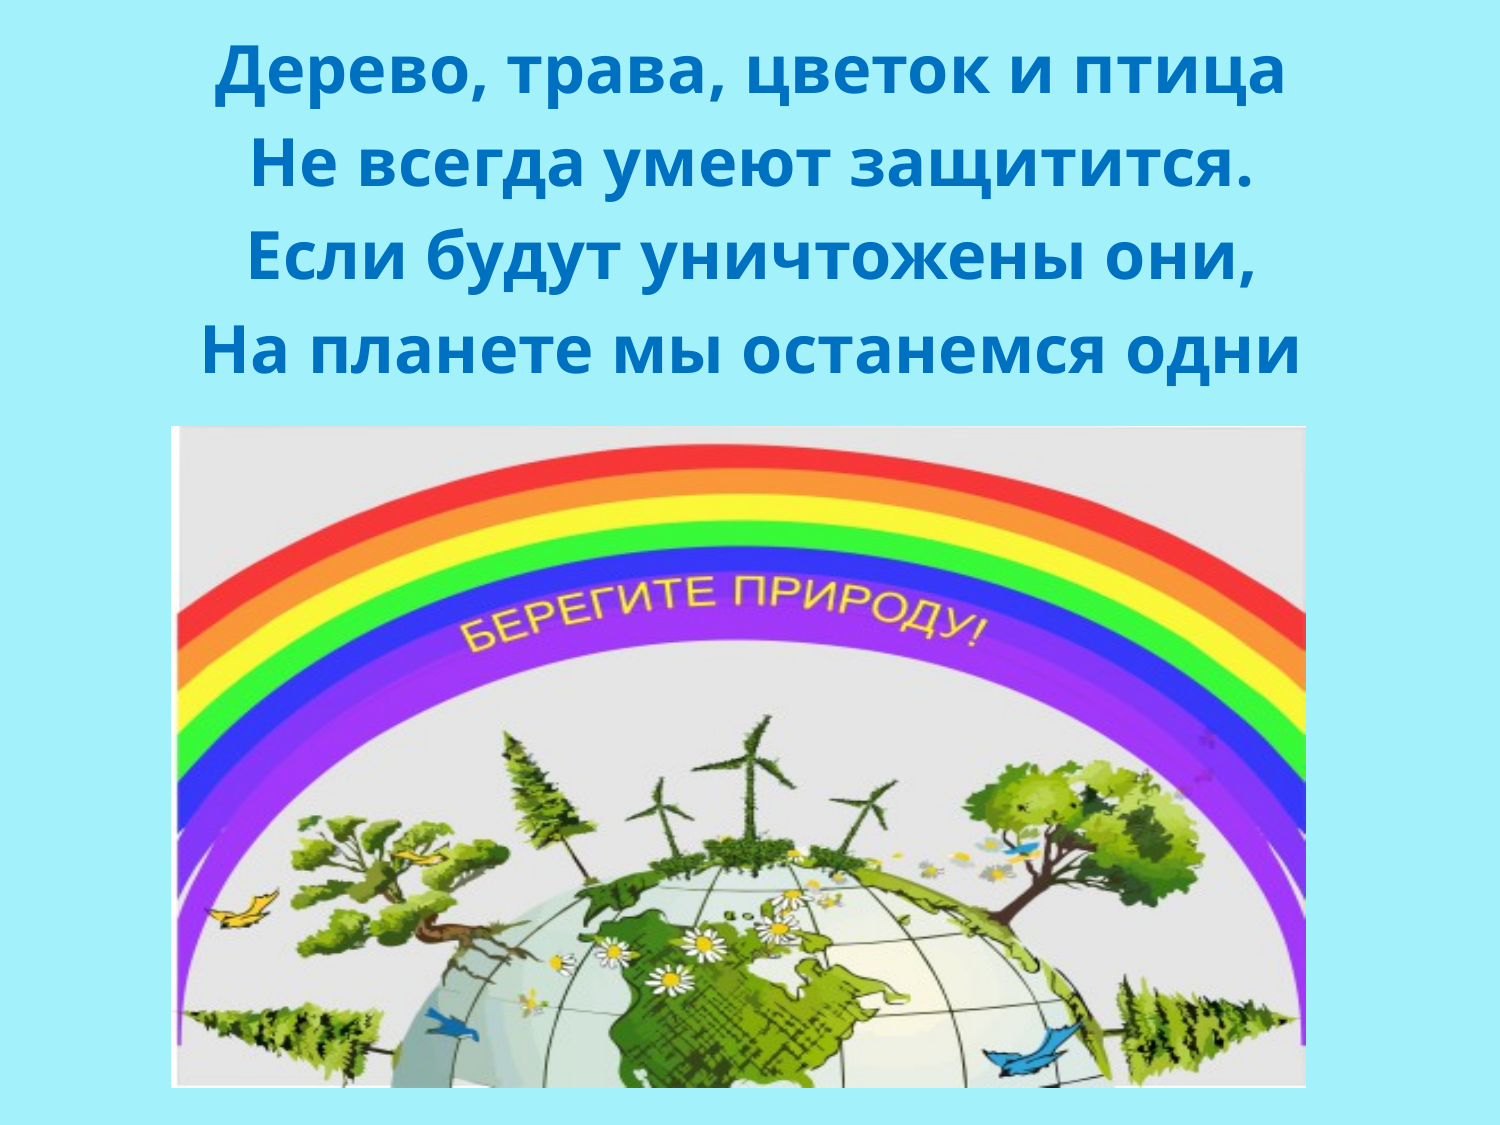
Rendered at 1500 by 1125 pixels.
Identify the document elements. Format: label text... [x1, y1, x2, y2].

list Дерево, трава, цветок и птица Не всегда умеют защитится. Если будут уничтожены они, На планете мы останемся одни [76, 19, 1427, 762]
picture [170, 425, 1306, 1088]
